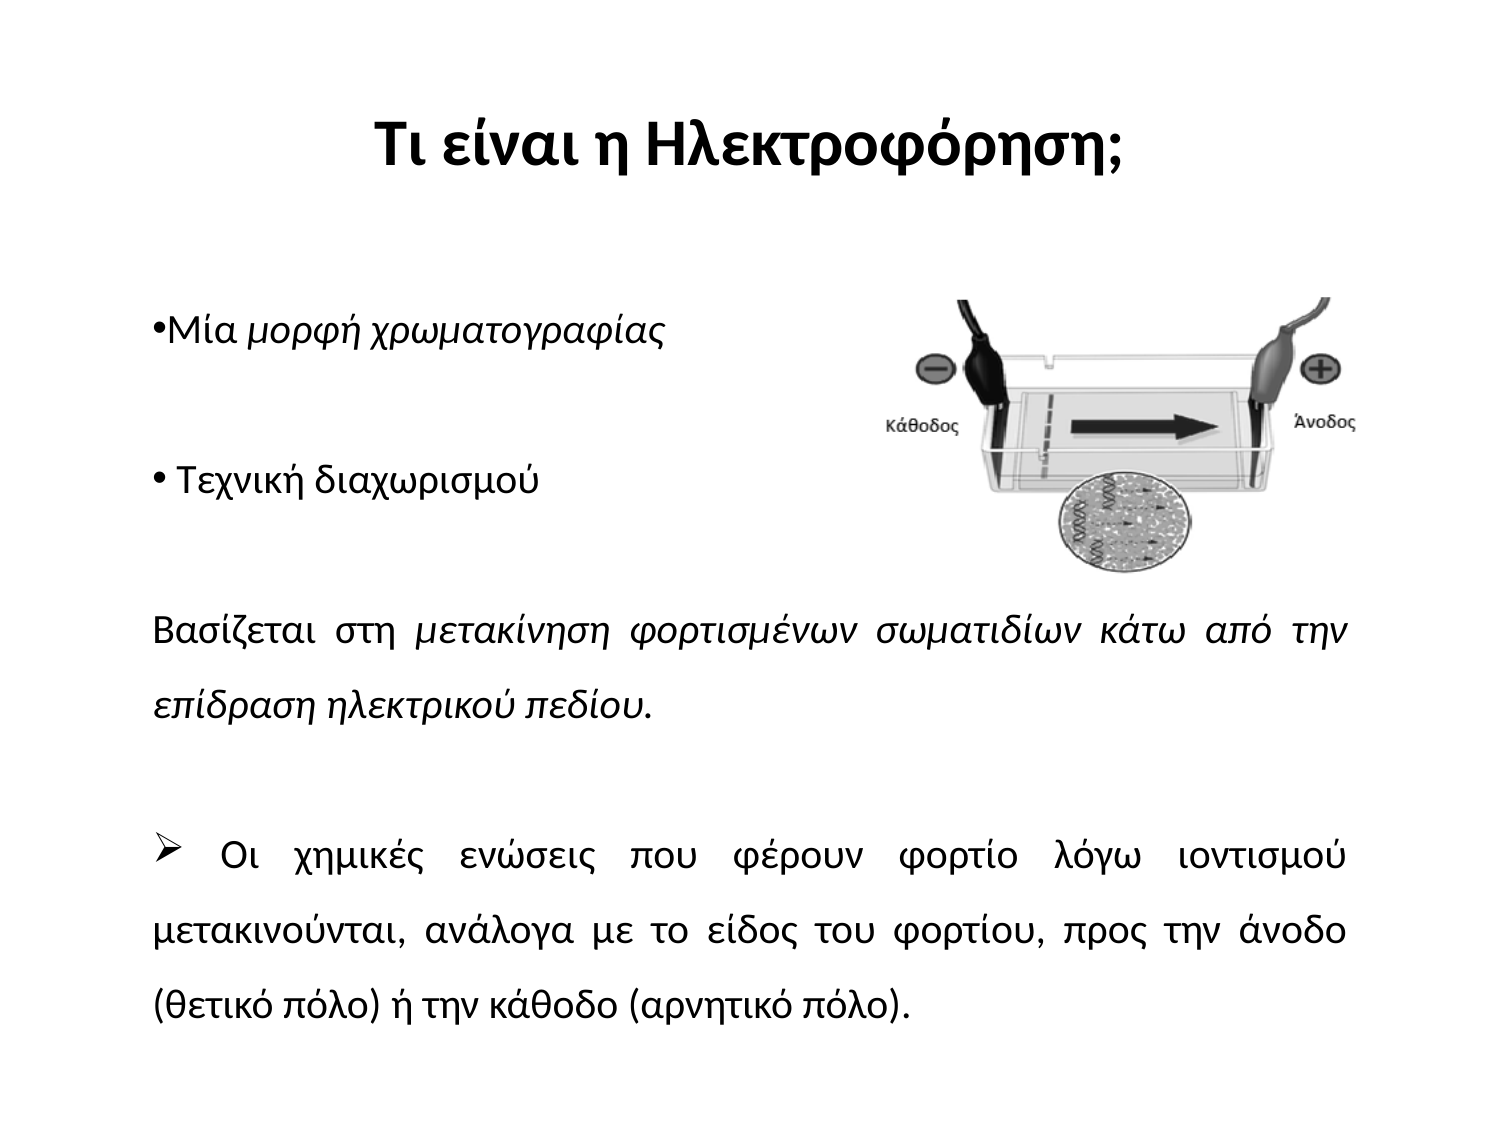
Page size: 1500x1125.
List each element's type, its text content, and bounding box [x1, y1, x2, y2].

text_box Μία μορφή χρωματογραφίας Τεχνική διαχωρισμού Βασίζεται στη μετακίνηση φορτισμένων σωματιδίων κάτω από την επίδραση ηλεκτρικού πεδίου. Οι χημικές ενώσεις που φέρουν φορτίο λόγω ιοντισμού μετακινούνται, ανάλογα με το είδος του φορτίου, προς την άνοδο (θετικό πόλο) ή την κάθοδο (αρνητικό πόλο). [137, 224, 1363, 1035]
picture [858, 260, 1394, 588]
title Τι είναι η Ηλεκτροφόρηση; [75, 45, 1425, 233]
